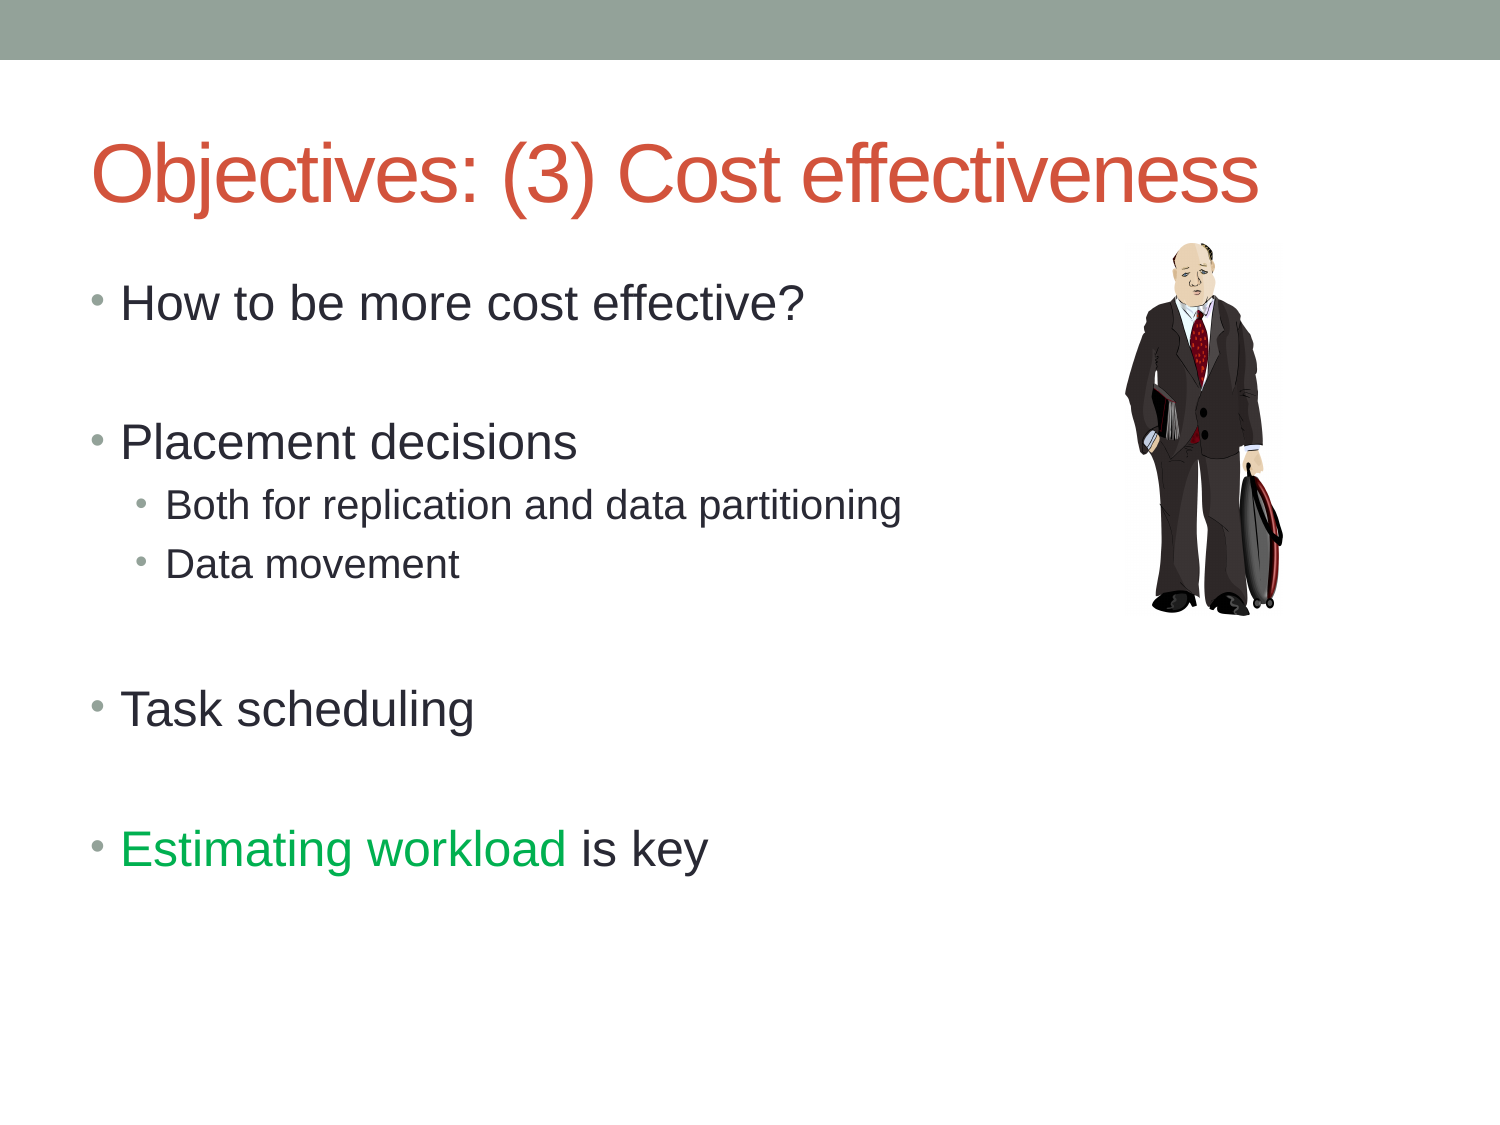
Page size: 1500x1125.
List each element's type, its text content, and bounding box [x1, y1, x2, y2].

title Objectives: (3) Cost effectiveness [75, 87, 1425, 250]
list How to be more cost effective? Placement decisions Both for replication and data partitioning Data movement Task scheduling Estimating workload is key [75, 262, 1425, 1063]
picture [1124, 243, 1284, 616]
